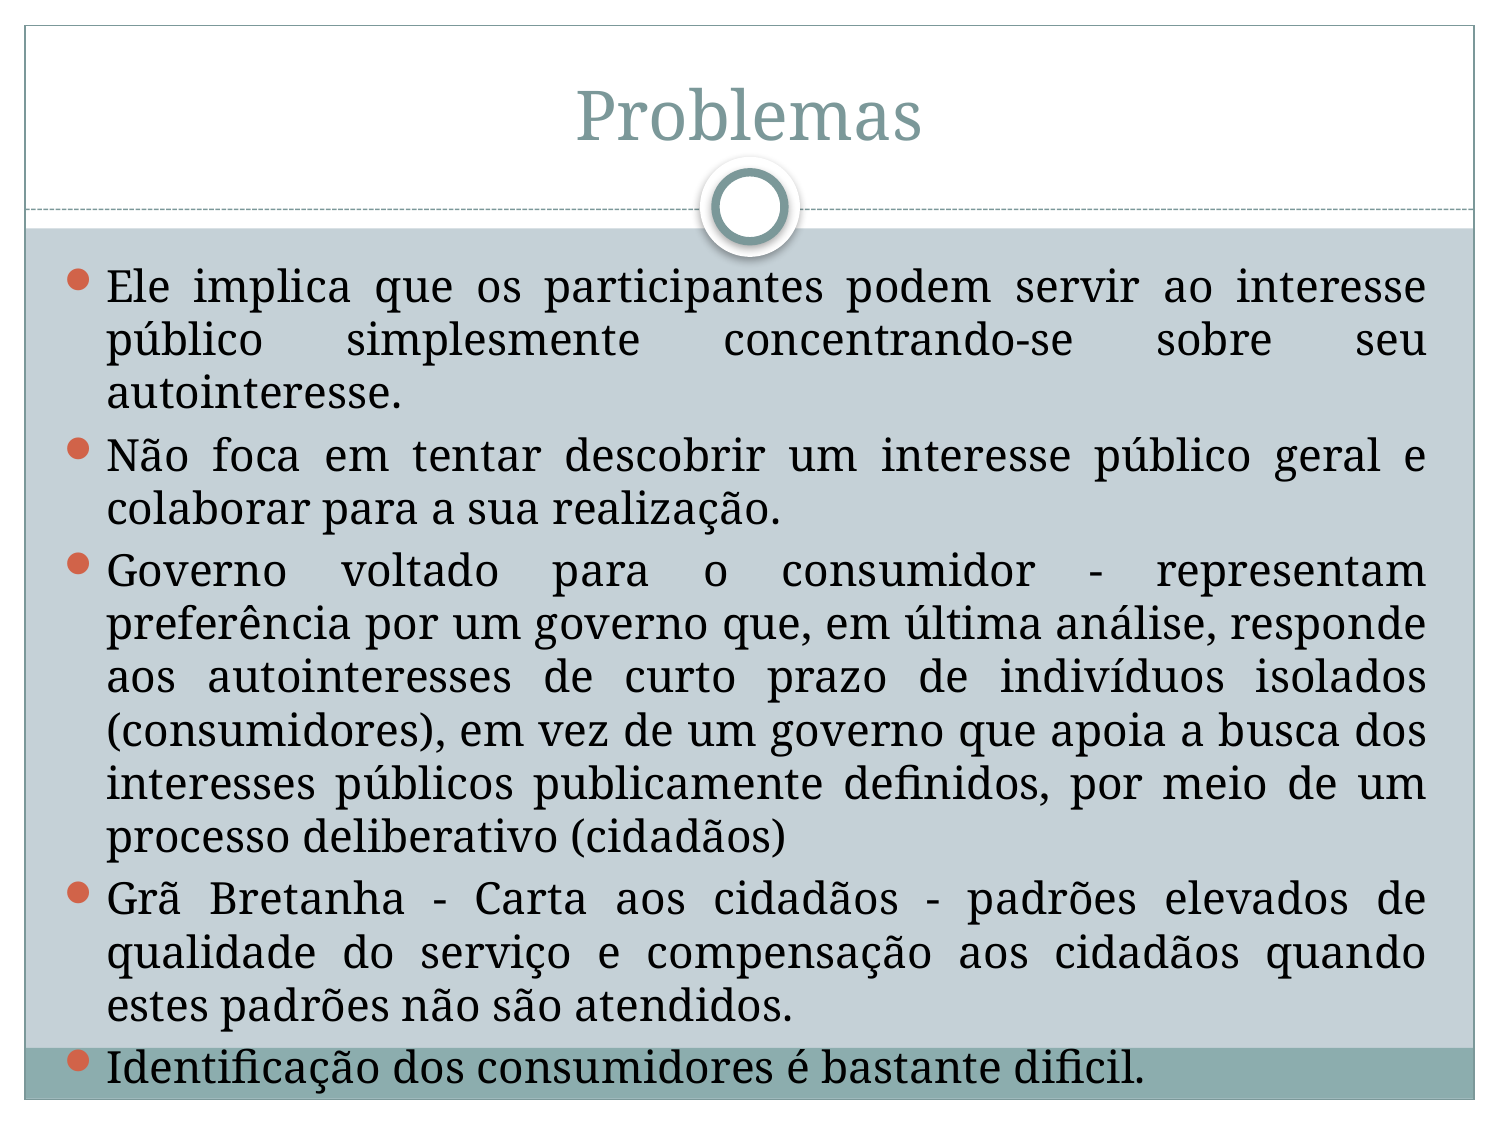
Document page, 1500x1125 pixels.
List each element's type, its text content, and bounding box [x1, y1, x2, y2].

list Ele implica que os participantes podem servir ao interesse público simplesmente concentrando-se sobre seu autointeresse. Não foca em tentar descobrir um interesse público geral e colaborar para a sua realização. Governo voltado para o consumidor - representam preferência por um governo que, em última análise, responde aos autointeresses de curto prazo de indivíduos isolados (consumidores), em vez de um governo que apoia a busca dos interesses públicos publicamente definidos, por meio de um processo deliberativo (cidadãos) Grã Bretanha - Carta aos cidadãos - padrões elevados de qualidade do serviço e compensação aos cidadãos quando estes padrões não são atendidos. Identificação dos consumidores é bastante dificil. [49, 250, 1445, 1100]
title Problemas [49, 37, 1450, 162]
